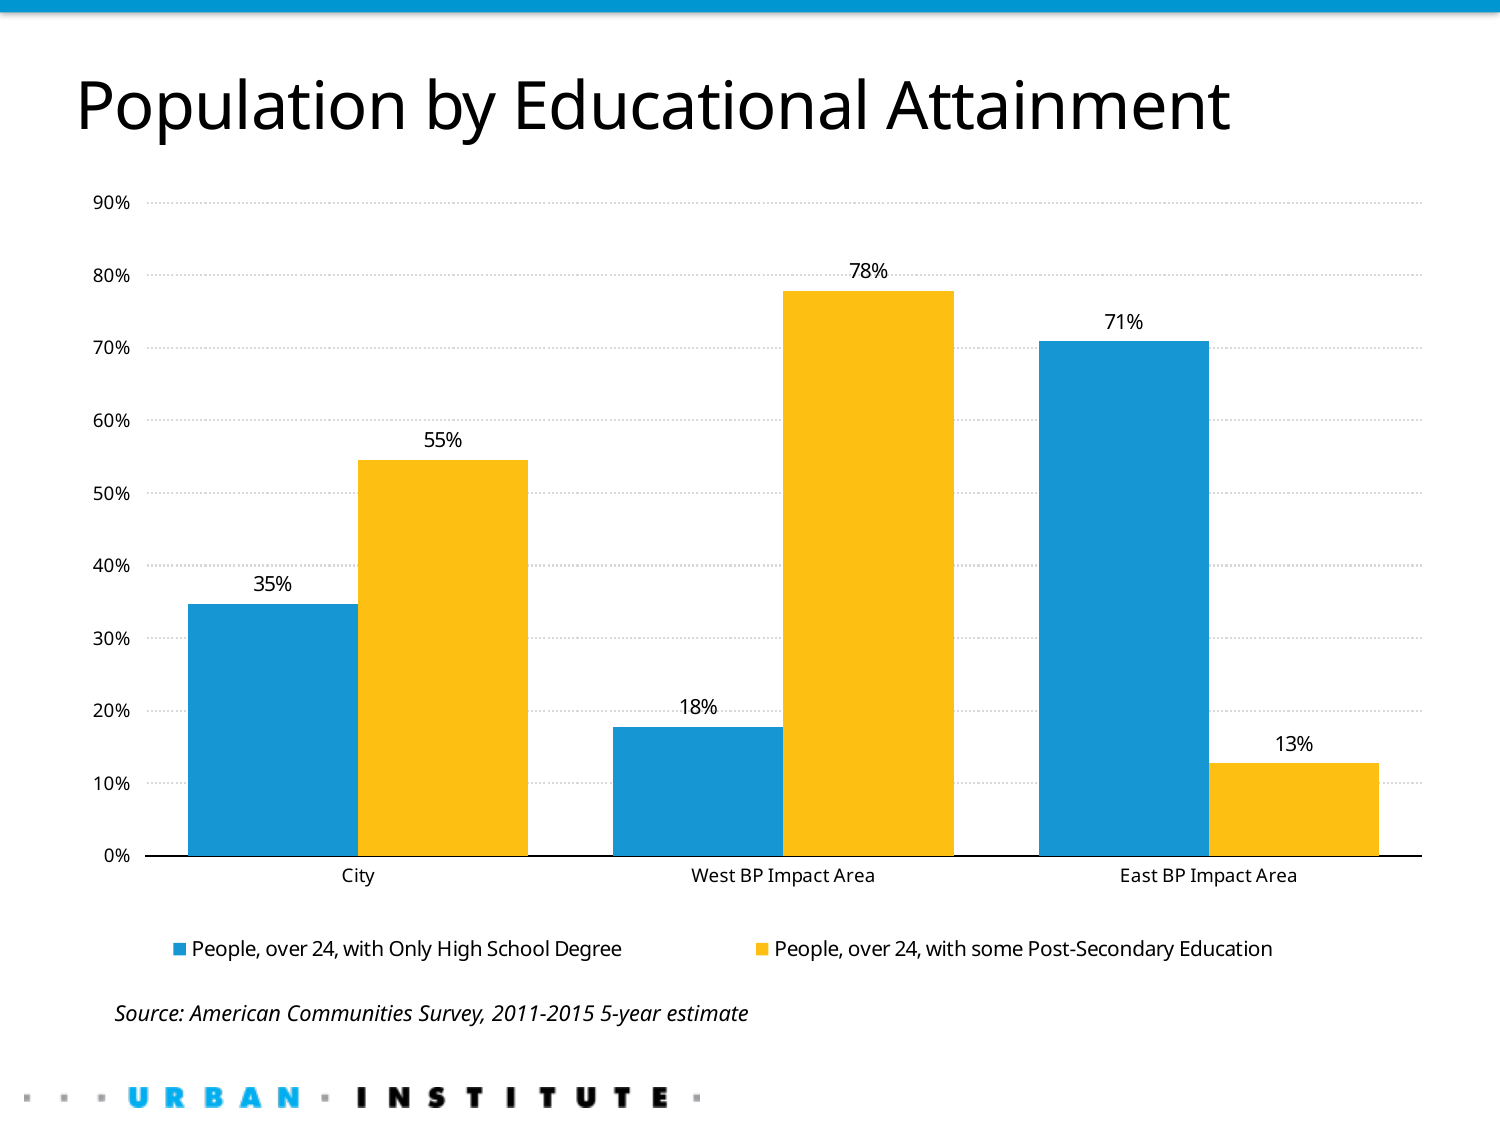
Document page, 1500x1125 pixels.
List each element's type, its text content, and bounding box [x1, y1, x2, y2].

title Population by Educational Attainment [75, 62, 1425, 156]
picture [285, 1087, 292, 1097]
picture [24, 1087, 136, 1108]
picture [136, 1087, 141, 1101]
chart [37, 162, 1426, 993]
picture [140, 1087, 700, 1108]
text_box Source: American Communities Survey, 2011-2015 5-year estimate [99, 1001, 938, 1033]
